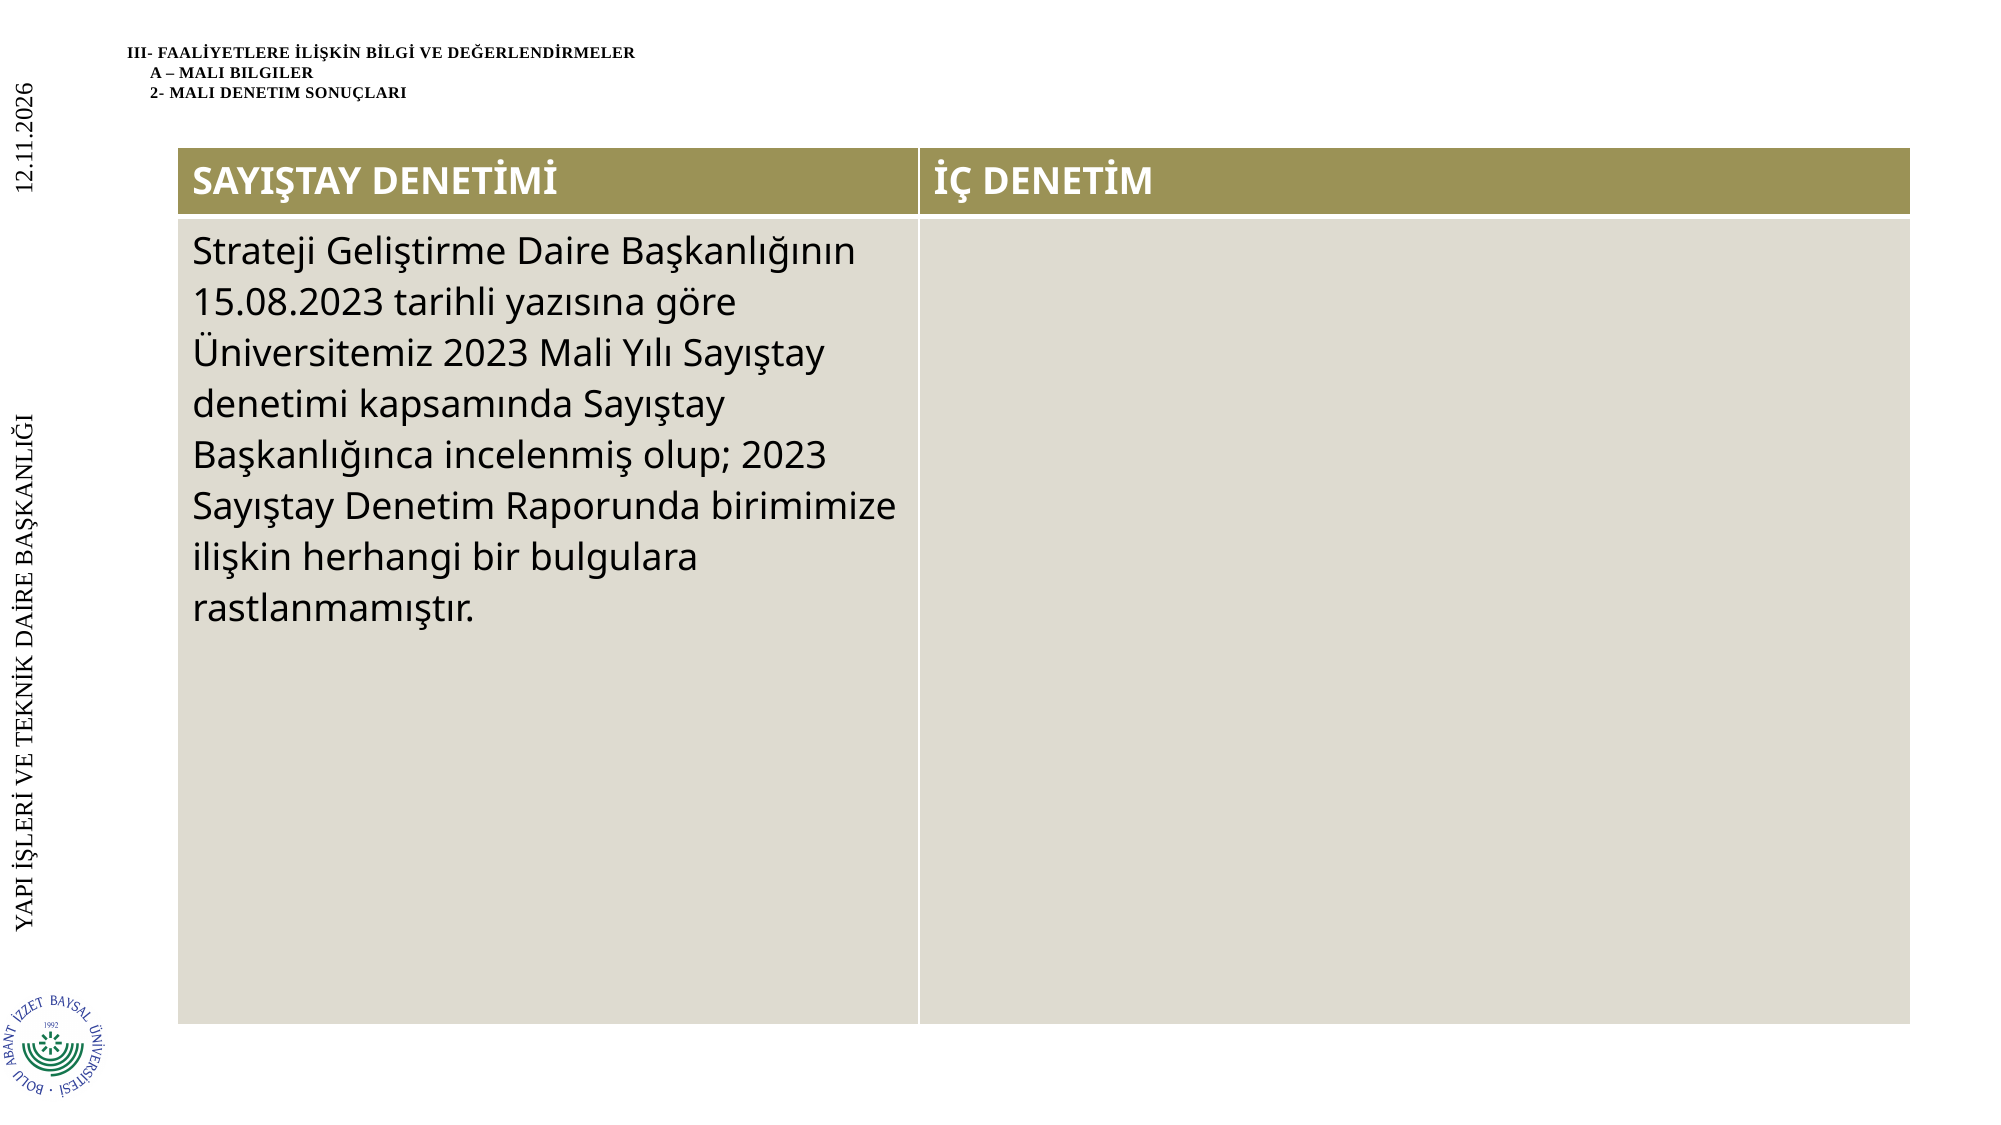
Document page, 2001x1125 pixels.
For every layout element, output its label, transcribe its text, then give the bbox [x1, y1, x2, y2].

table_header İÇ DENETİM [920, 148, 1910, 214]
title III- FAALİYETLERE İLİŞKİN BİLGİ VE DEĞERLENDİRMELER A – Mali Bilgiler 2- Mali Denetim Sonuçları [112, 35, 1687, 129]
table_cell Strateji Geliştirme Daire Başkanlığının 15.08.2023 tarihli yazısına göre Üniversitemiz 2023 Mali Yılı Sayıştay denetimi kapsamında Sayıştay Başkanlığınca incelenmiş olup; 2023 Sayıştay Denetim Raporunda birimimize ilişkin herhangi bir bulgulara rastlanmamıştır. [178, 219, 918, 1024]
picture [0, 985, 114, 1107]
table_header SAYIŞTAY DENETİMİ [178, 148, 918, 214]
table_cell [920, 219, 1910, 1024]
